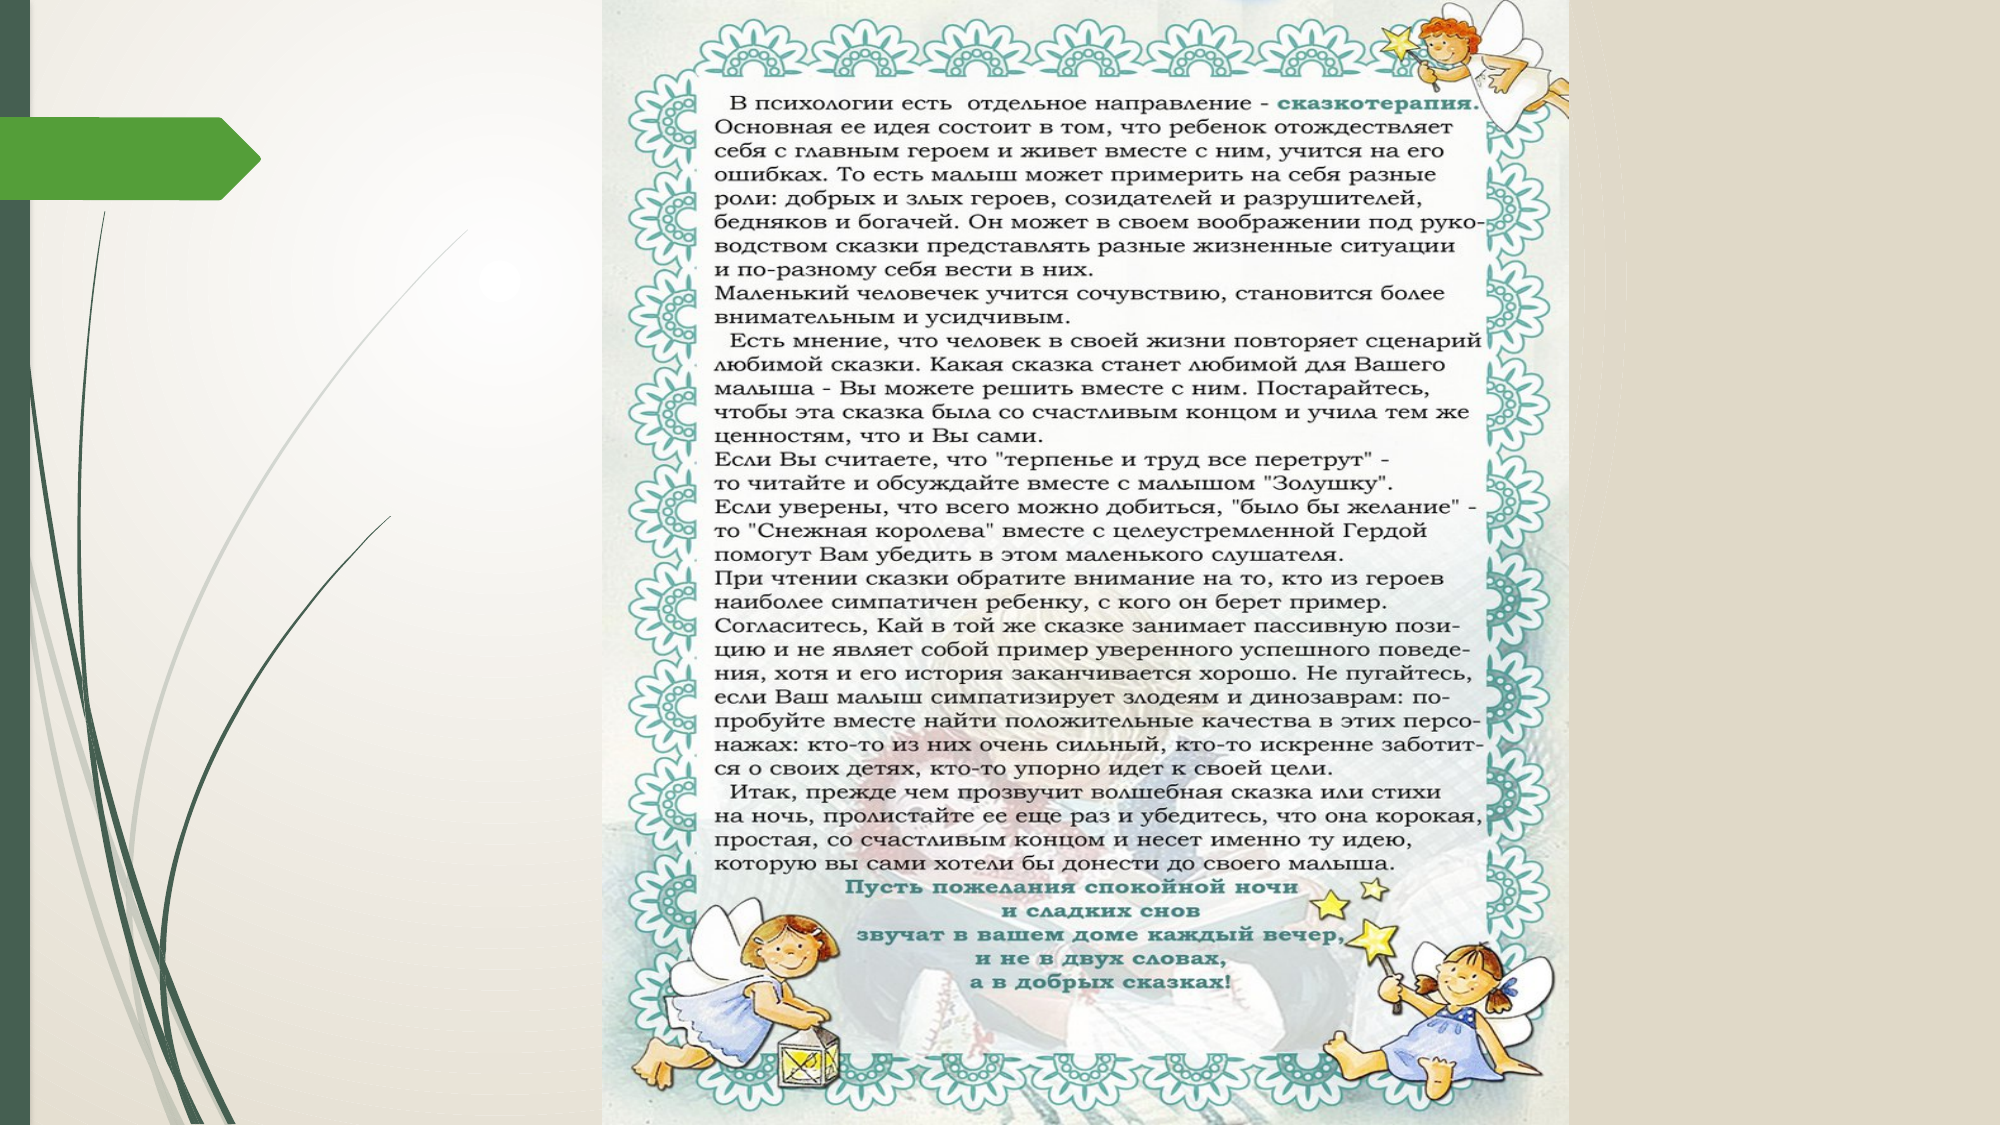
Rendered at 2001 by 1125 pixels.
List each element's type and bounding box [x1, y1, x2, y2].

picture [602, 0, 1569, 1125]
